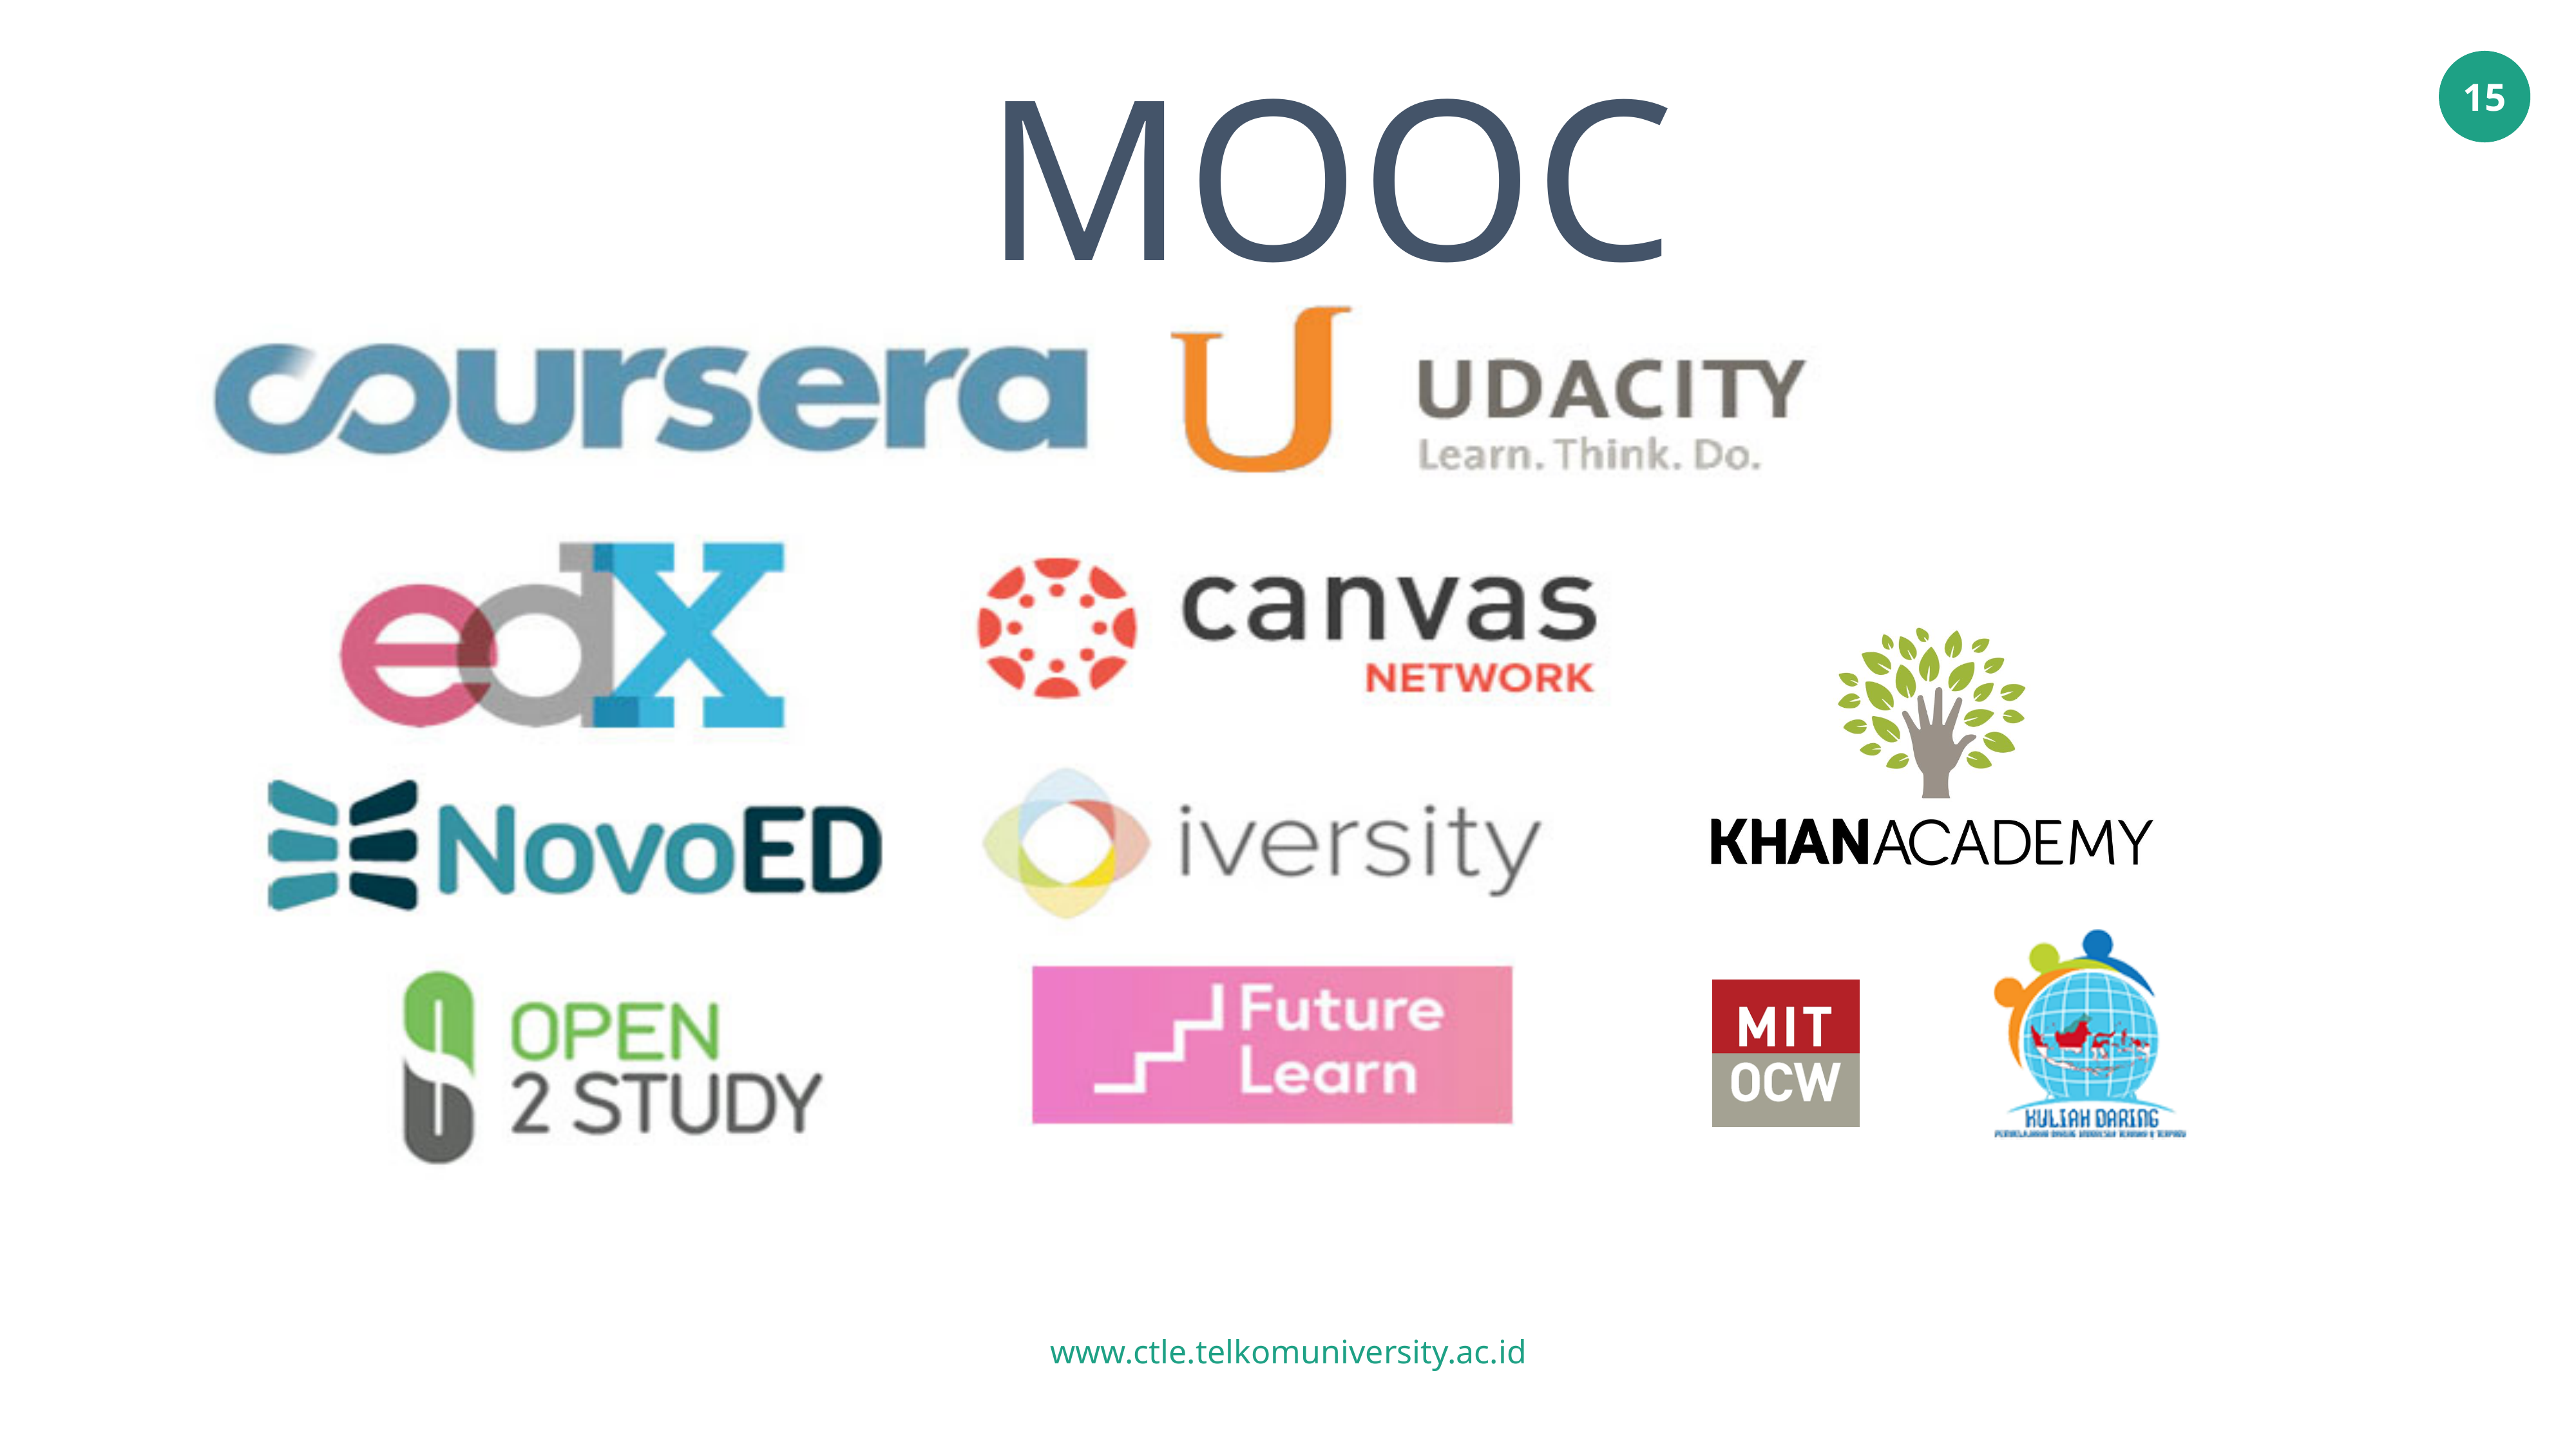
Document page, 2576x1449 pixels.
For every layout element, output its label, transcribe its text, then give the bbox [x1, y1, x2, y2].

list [159, 173, 1860, 1303]
picture [1674, 601, 2189, 892]
picture [1994, 929, 2189, 1140]
picture [1712, 980, 1860, 1127]
text_box MOOC [974, 33, 1684, 173]
